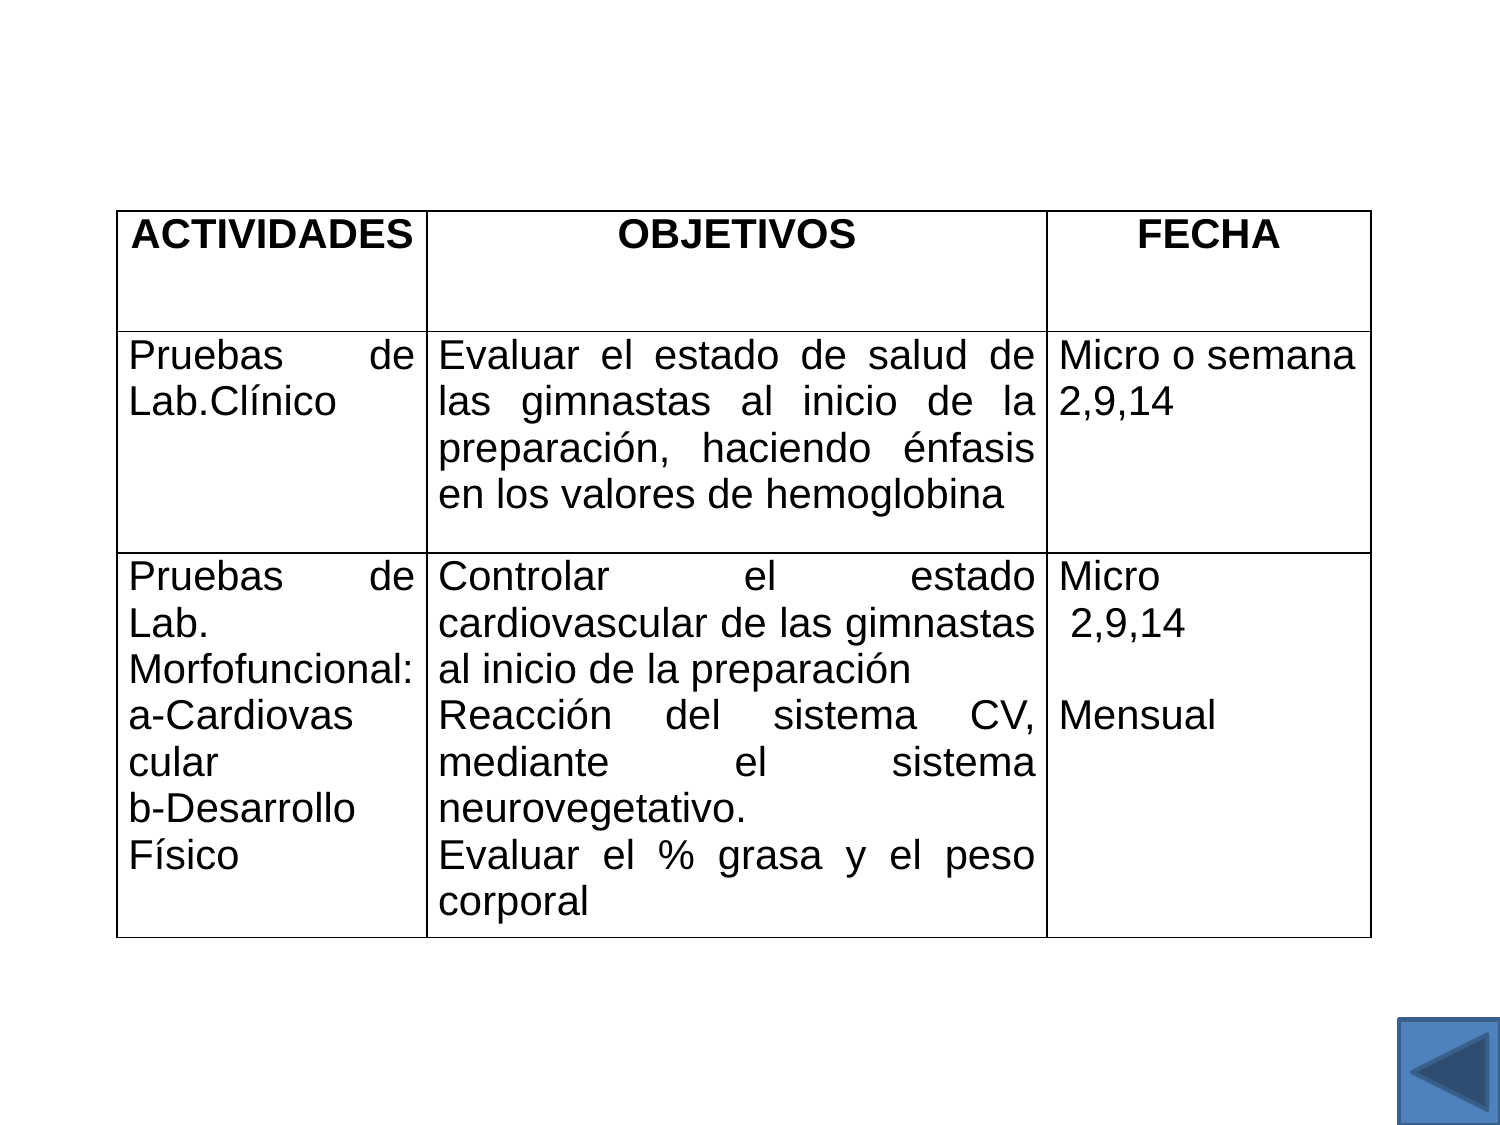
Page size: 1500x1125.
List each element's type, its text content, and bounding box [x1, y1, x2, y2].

table_header ACTIVIDADES [118, 212, 426, 331]
table_header OBJETIVOS [428, 212, 1046, 331]
table_cell Pruebas de Lab. Morfofuncional: a-Cardiovas cular b-Desarrollo Físico [118, 554, 426, 937]
text_box [1397, 1017, 1500, 1125]
table_cell Evaluar el estado de salud de las gimnastas al inicio de la preparación, haciendo énfasis en los valores de hemoglobina [428, 332, 1046, 552]
table_cell Micro 2,9,14 Mensual [1048, 554, 1370, 937]
table_header FECHA [1048, 212, 1370, 331]
table_cell Controlar el estado cardiovascular de las gimnastas al inicio de la preparación Reacción del sistema CV, mediante el sistema neurovegetativo. Evaluar el % grasa y el peso corporal [428, 554, 1046, 937]
table_cell Micro o semana 2,9,14 [1048, 332, 1370, 552]
table_cell Pruebas de Lab.Clínico [118, 332, 426, 552]
